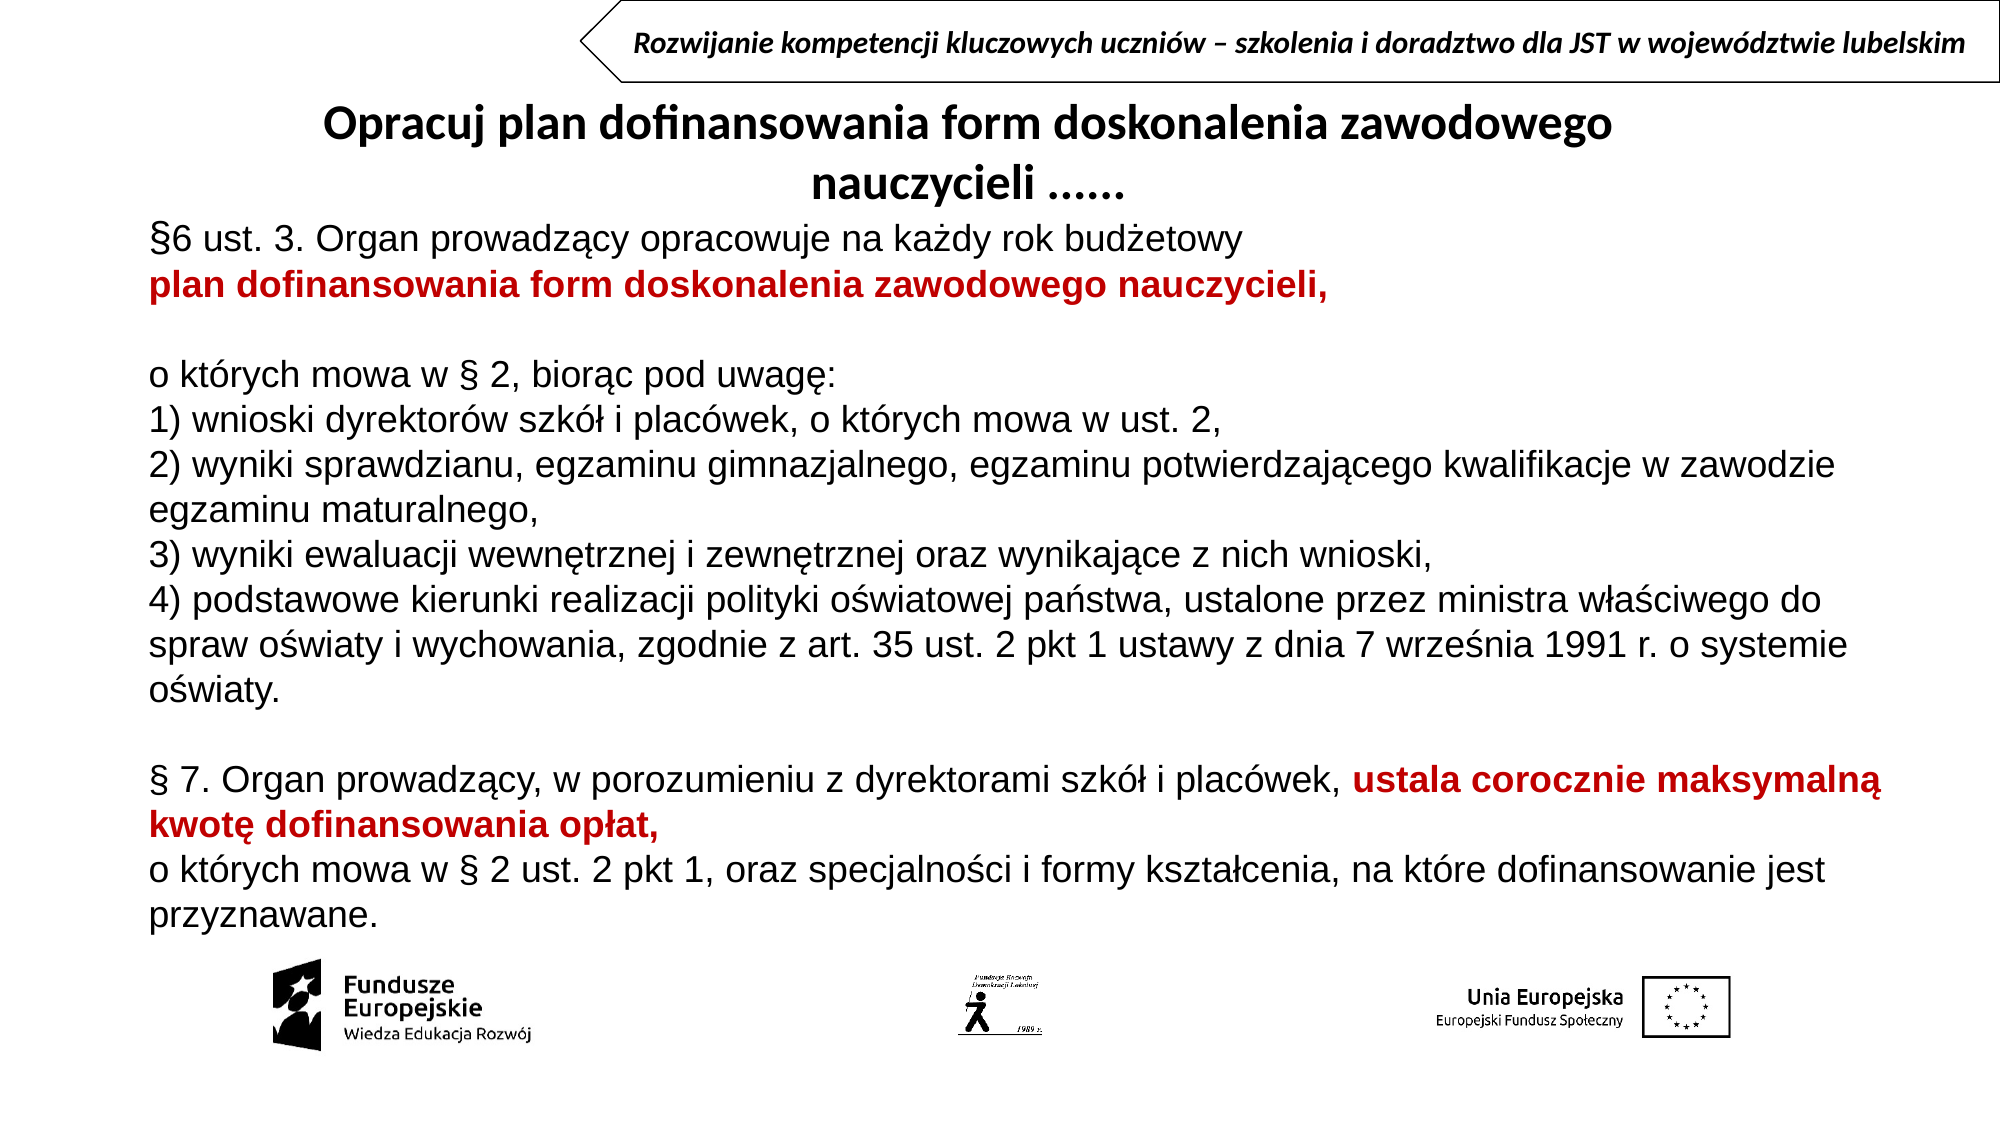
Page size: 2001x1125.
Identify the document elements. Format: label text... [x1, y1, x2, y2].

picture [954, 971, 1046, 1038]
picture [1417, 955, 1750, 1058]
picture [249, 935, 554, 1074]
text_box §6 ust. 3. Organ prowadzący opracowuje na każdy rok budżetowy plan dofinansowania form doskonalenia zawodowego nauczycieli, o których mowa w § 2, biorąc pod uwagę: 1) wnioski dyrektorów szkół i placówek, o których mowa w ust. 2, 2) wyniki sprawdzianu, egzaminu gimnazjalnego, egzaminu potwierdzającego kwalifikacje w zawodzie egzaminu maturalnego, 3) wyniki ewaluacji wewnętrznej i zewnętrznej oraz wynikające z nich wnioski, 4) podstawowe kierunki realizacji polityki oświatowej państwa, ustalone przez ministra właściwego do spraw oświaty i wychowania, zgodnie z art. 35 ust. 2 pkt 1 ustawy z dnia 7 września 1991 r. o systemie oświaty. § 7. Organ prowadzący, w porozumieniu z dyrektorami szkół i placówek, ustala corocznie maksymalną kwotę dofinansowania opłat, o których mowa w § 2 ust. 2 pkt 1, oraz specjalności i formy kształcenia, na które dofinansowanie jest przyznawane. [133, 202, 1914, 943]
text_box Opracuj plan dofinansowania form doskonalenia zawodowego nauczycieli ...... [244, 81, 1693, 202]
text_box Rozwijanie kompetencji kluczowych uczniów – szkolenia i doradztwo dla JST w województwie lubelskim [580, 0, 2000, 83]
